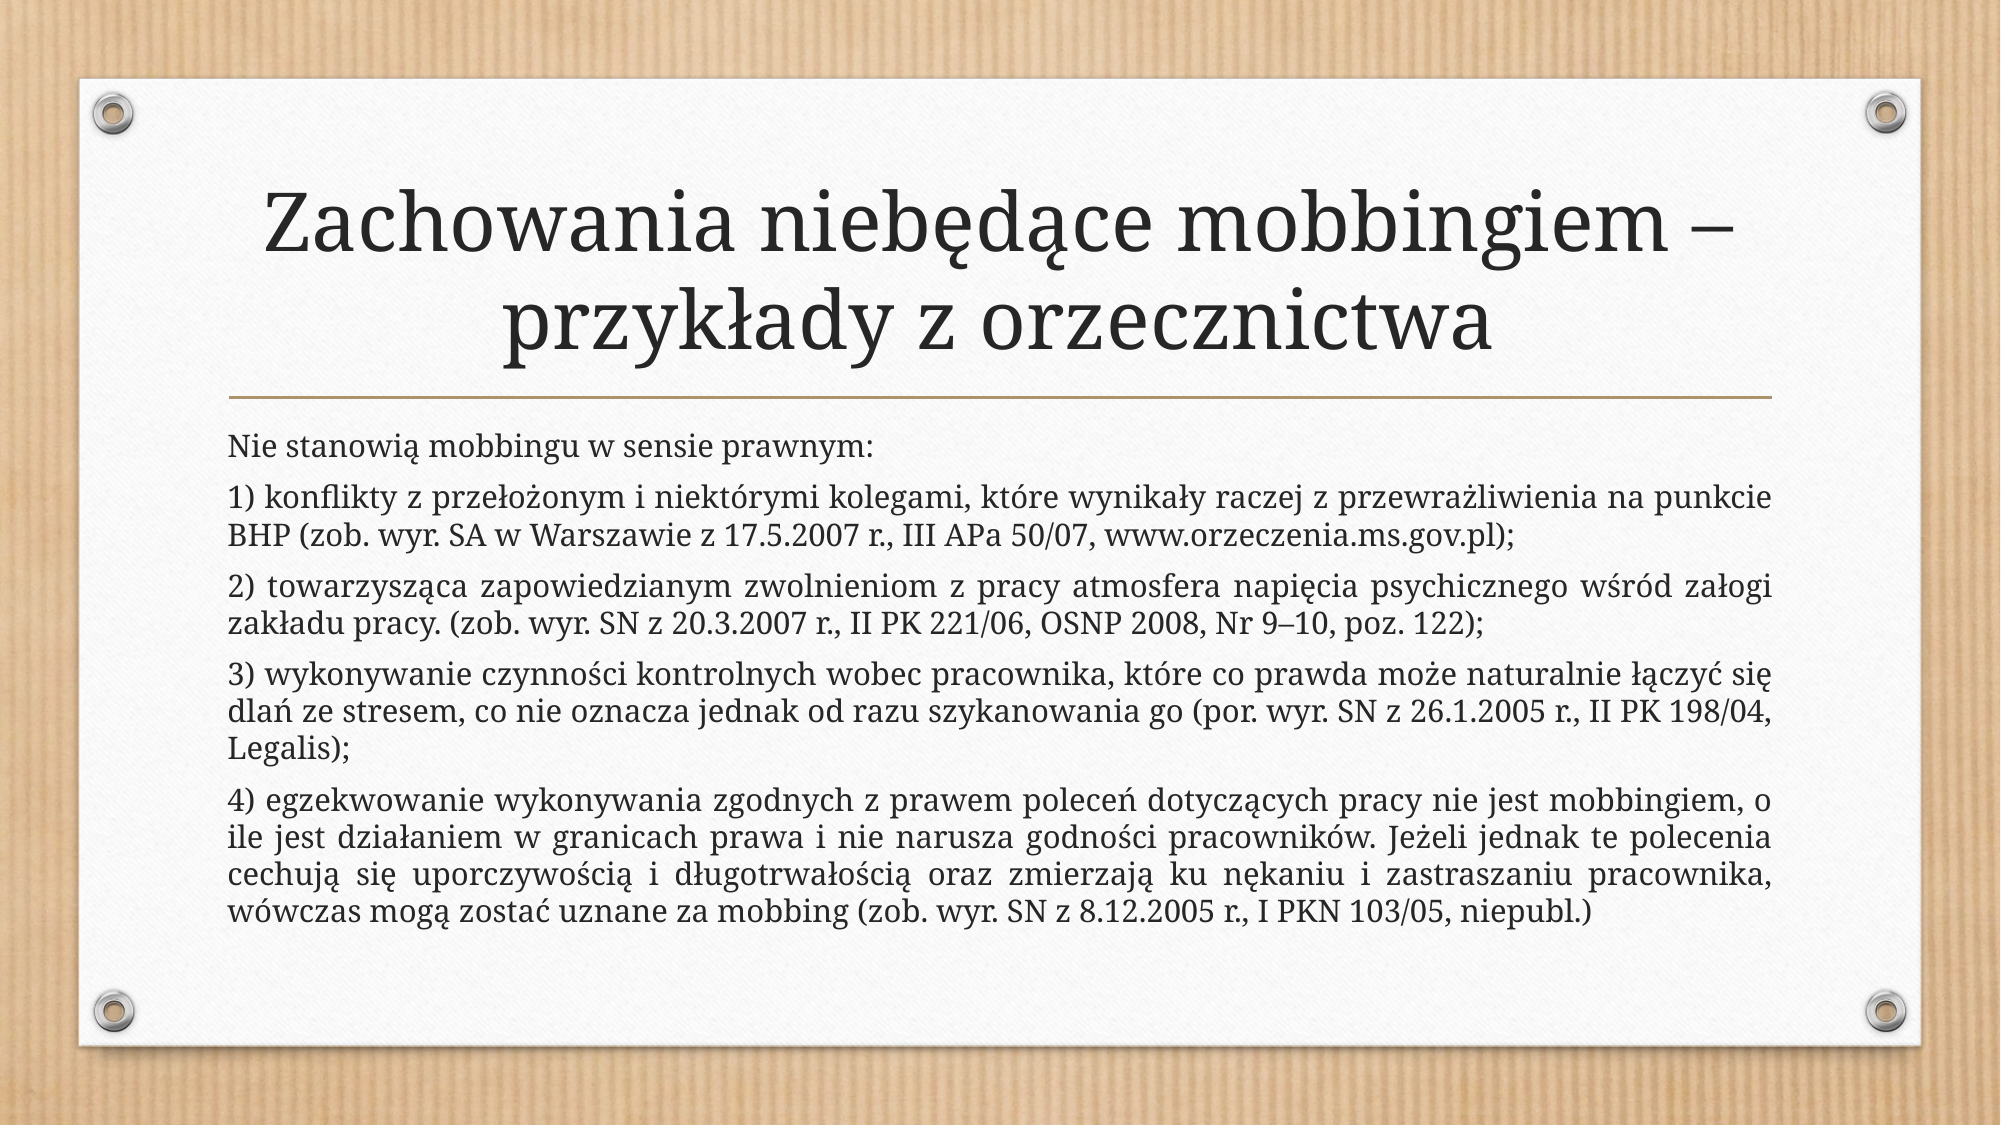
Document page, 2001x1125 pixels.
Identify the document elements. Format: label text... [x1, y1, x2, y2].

picture [0, 0, 2001, 1125]
title Zachowania niebędące mobbingiem – przykłady z orzecznictwa [212, 161, 1788, 375]
list Nie stanowią mobbingu w sensie prawnym: 1) konflikty z przełożonym i niektórymi kolegami, które wynikały raczej z przewrażliwienia na punkcie BHP (zob. wyr. SA w Warszawie z 17.5.2007 r., III APa 50/07, www.orzeczenia.ms.gov.pl); 2) towarzysząca zapowiedzianym zwolnieniom z pracy atmosfera napięcia psychicznego wśród załogi zakładu pracy. (zob. wyr. SN z 20.3.2007 r., II PK 221/06, OSNP 2008, Nr 9–10, poz. 122); 3) wykonywanie czynności kontrolnych wobec pracownika, które co prawda może naturalnie łączyć się dlań ze stresem, co nie oznacza jednak od razu szykanowania go (por. wyr. SN z 26.1.2005 r., II PK 198/04, Legalis); 4) egzekwowanie wykonywania zgodnych z prawem poleceń dotyczących pracy nie jest mobbingiem, o ile jest działaniem w granicach prawa i nie narusza godności pracowników. Jeżeli jednak te polecenia cechują się uporczywością i długotrwałością oraz zmierzają ku nękaniu i zastraszaniu pracownika, wówczas mogą zostać uznane za mobbing (zob. wyr. SN z 8.12.2005 r., I PKN 103/05, niepubl.) [212, 419, 1788, 964]
